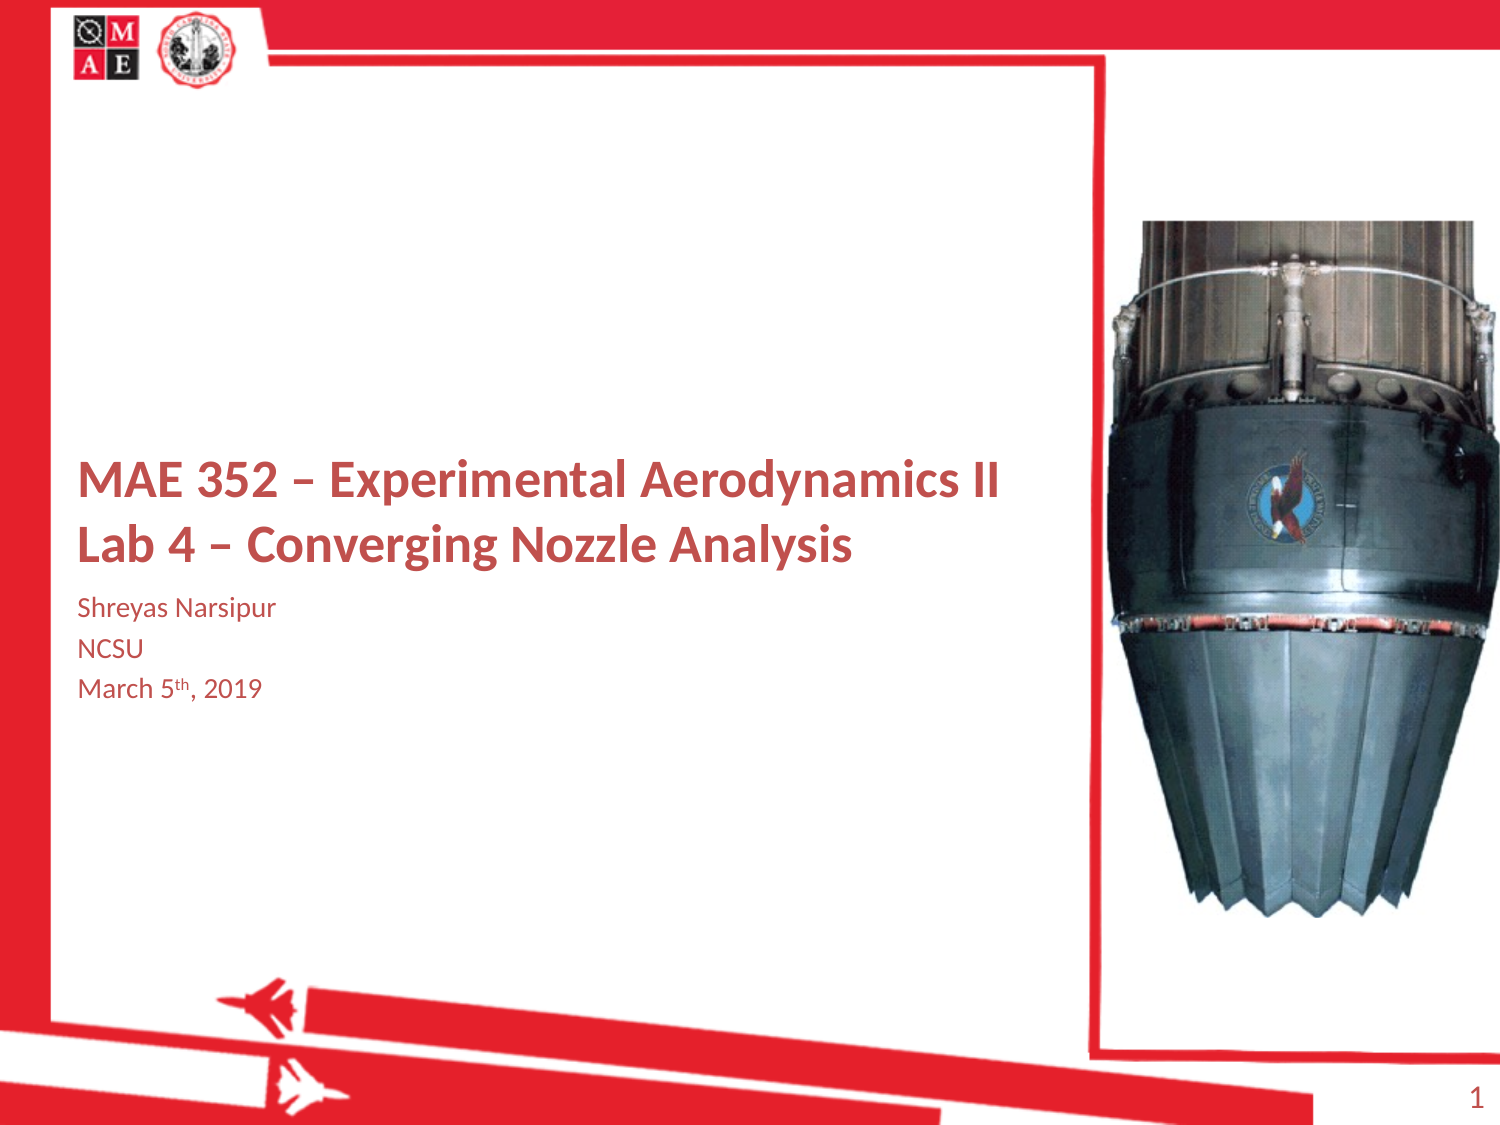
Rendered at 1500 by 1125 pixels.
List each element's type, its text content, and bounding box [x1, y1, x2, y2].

title MAE 352 – Experimental Aerodynamics II Lab 4 – Converging Nozzle Analysis [62, 437, 949, 580]
list Shreyas Narsipur NCSU March 5th, 2019 [62, 580, 949, 713]
picture [0, 0, 1500, 1125]
slide_number 1 [1312, 1065, 1500, 1125]
